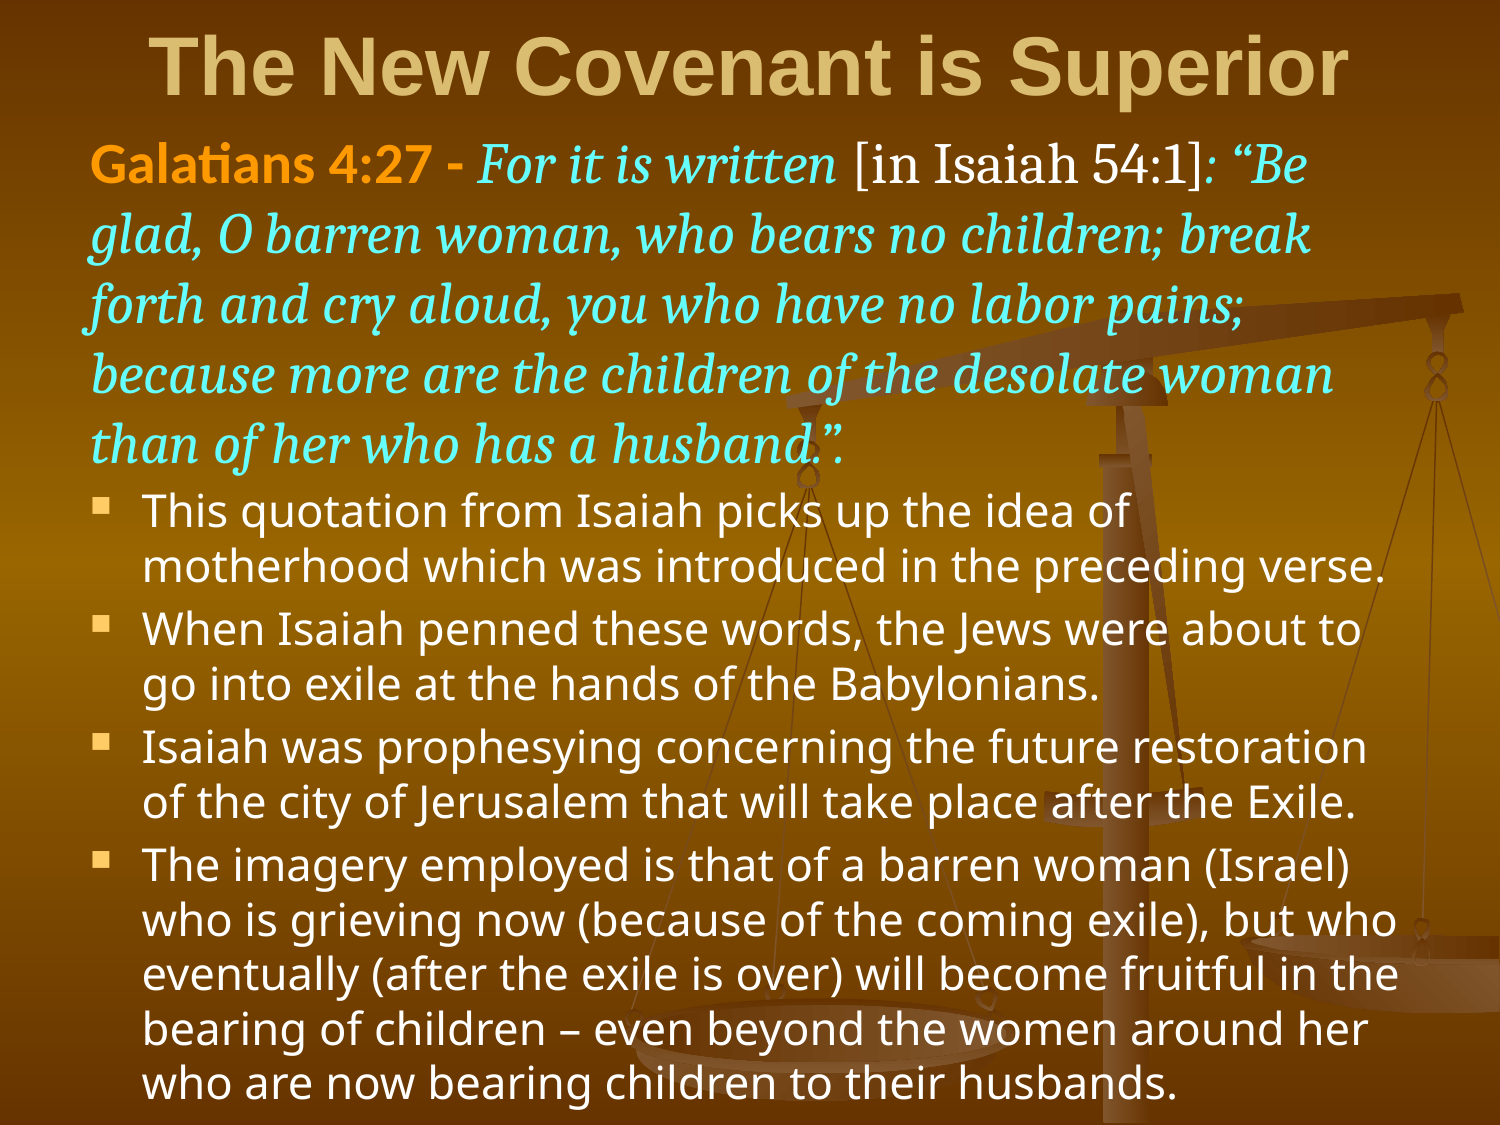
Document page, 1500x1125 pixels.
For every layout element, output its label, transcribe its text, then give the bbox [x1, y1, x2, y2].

list This quotation from Isaiah picks up the idea of motherhood which was introduced in the preceding verse. When Isaiah penned these words, the Jews were about to go into exile at the hands of the Babylonians. Isaiah was prophesying concerning the future restoration of the city of Jerusalem that will take place after the Exile. The imagery employed is that of a barren woman (Israel) who is grieving now (because of the coming exile), but who eventually (after the exile is over) will become fruitful in the bearing of children – even beyond the women around her who are now bearing children to their husbands. [74, 474, 1426, 1125]
title Galatians 4:27 - For it is written [in Isaiah 54:1]: “Be glad, O barren woman, who bears no children; break forth and cry aloud, you who have no labor pains; because more are the children of the desolate woman than of her who has a husband.”. [74, 125, 1426, 474]
text_box The New Covenant is Superior [0, 0, 1500, 125]
